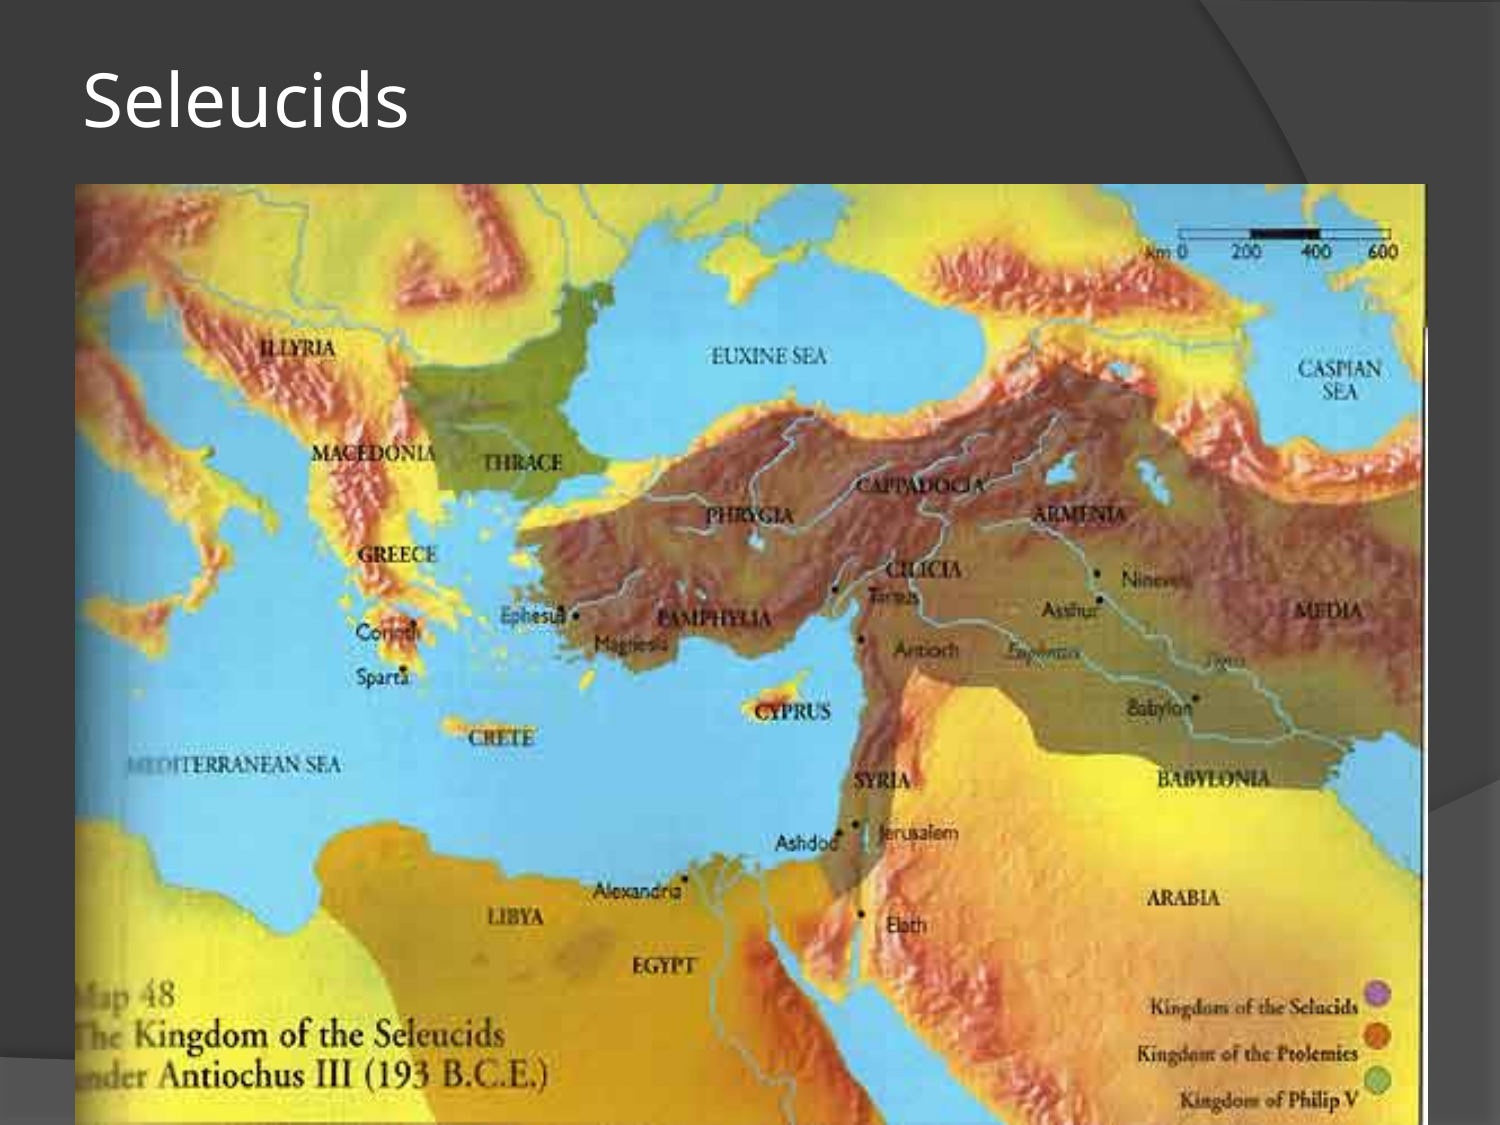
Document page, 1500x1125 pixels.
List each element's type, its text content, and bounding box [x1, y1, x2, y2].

title Seleucids [75, 45, 1300, 150]
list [74, 184, 1429, 1125]
